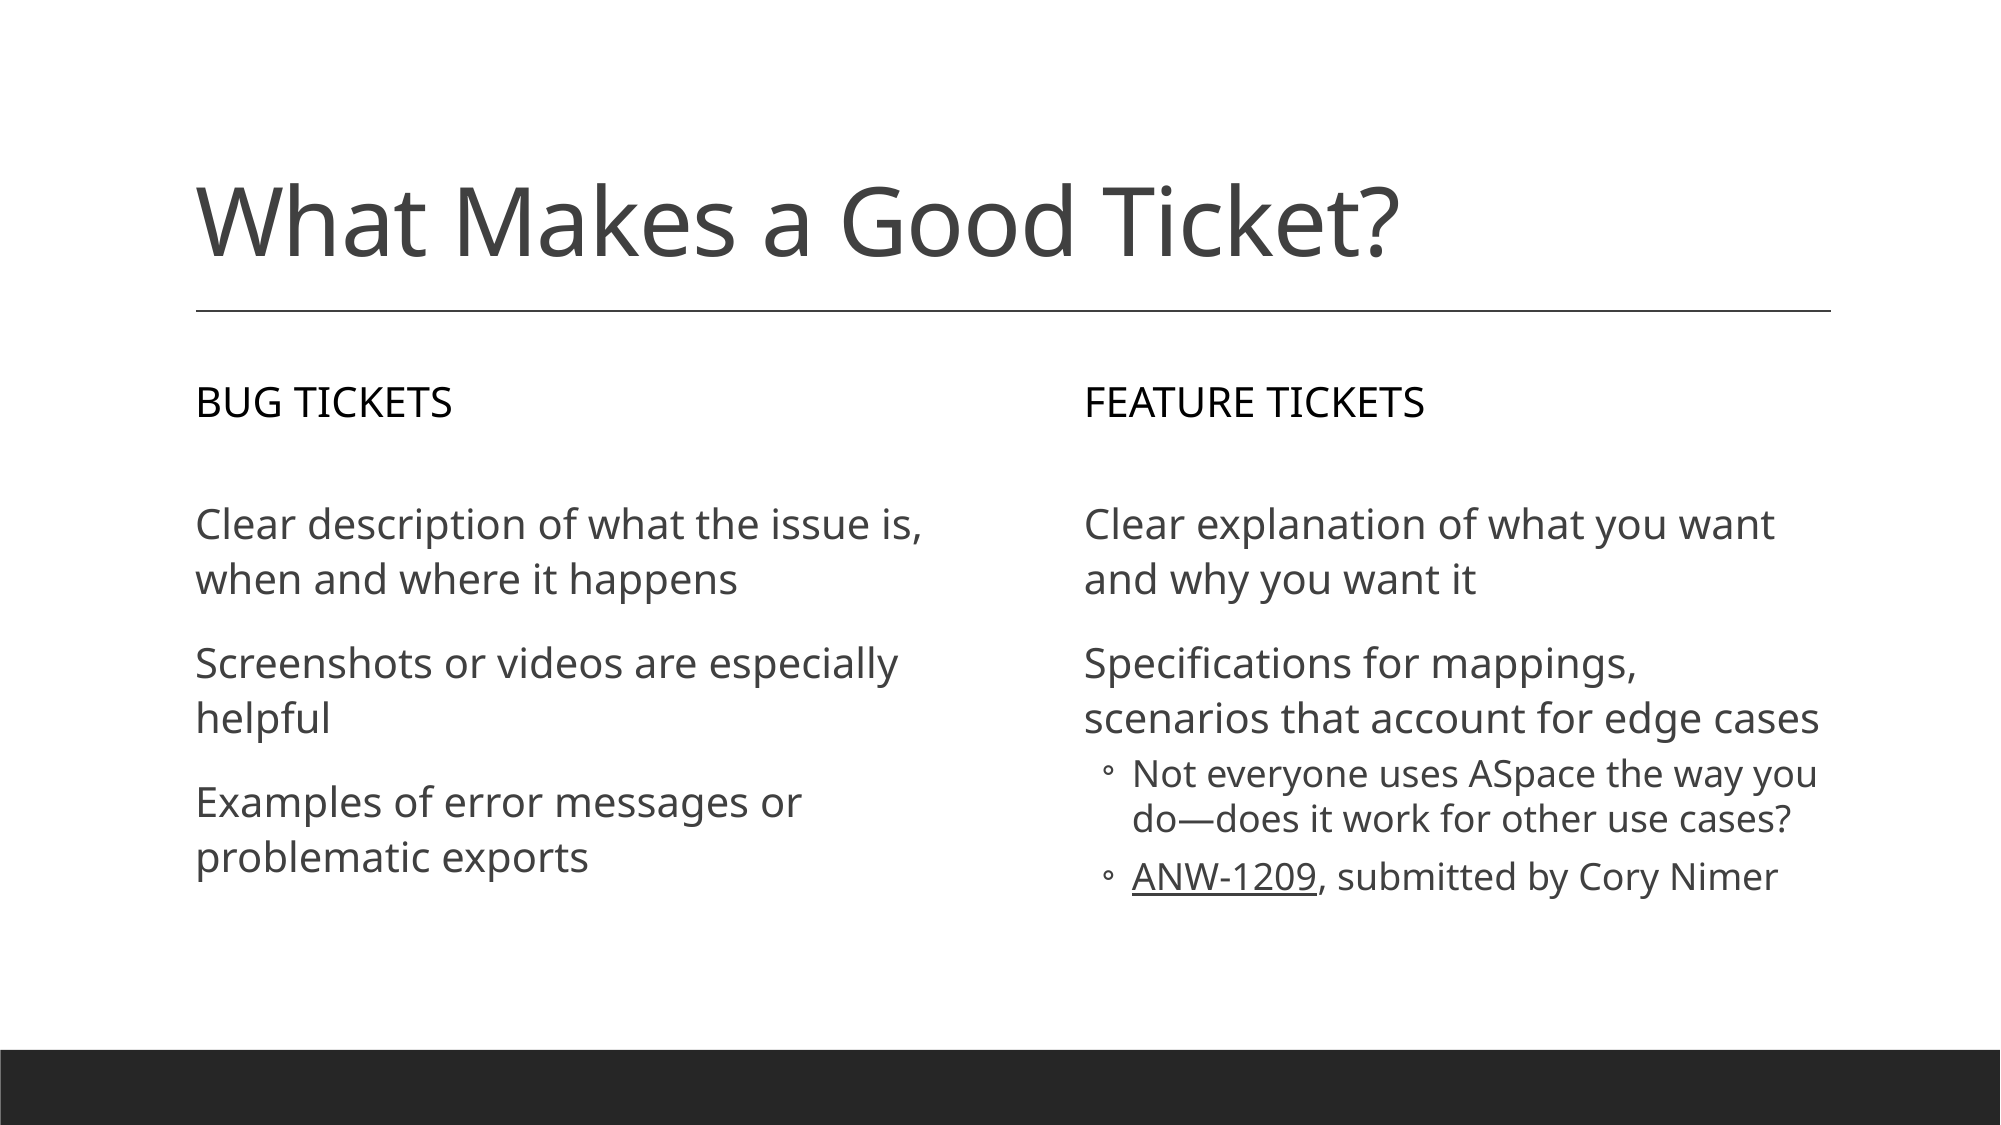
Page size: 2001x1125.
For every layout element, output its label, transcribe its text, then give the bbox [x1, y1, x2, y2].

title What Makes a Good Ticket? [180, 47, 1830, 285]
list Clear explanation of what you want and why you want it Specifications for mappings, scenarios that account for edge cases Not everyone uses ASpace the way you do—does it work for other use cases? ANW-1209, submitted by Cory Nimer [1068, 485, 1830, 963]
list Bug Tickets [180, 337, 942, 459]
list Clear description of what the issue is, when and where it happens Screenshots or videos are especially helpful Examples of error messages or problematic exports [180, 485, 942, 963]
list Feature Tickets [1068, 337, 1830, 459]
